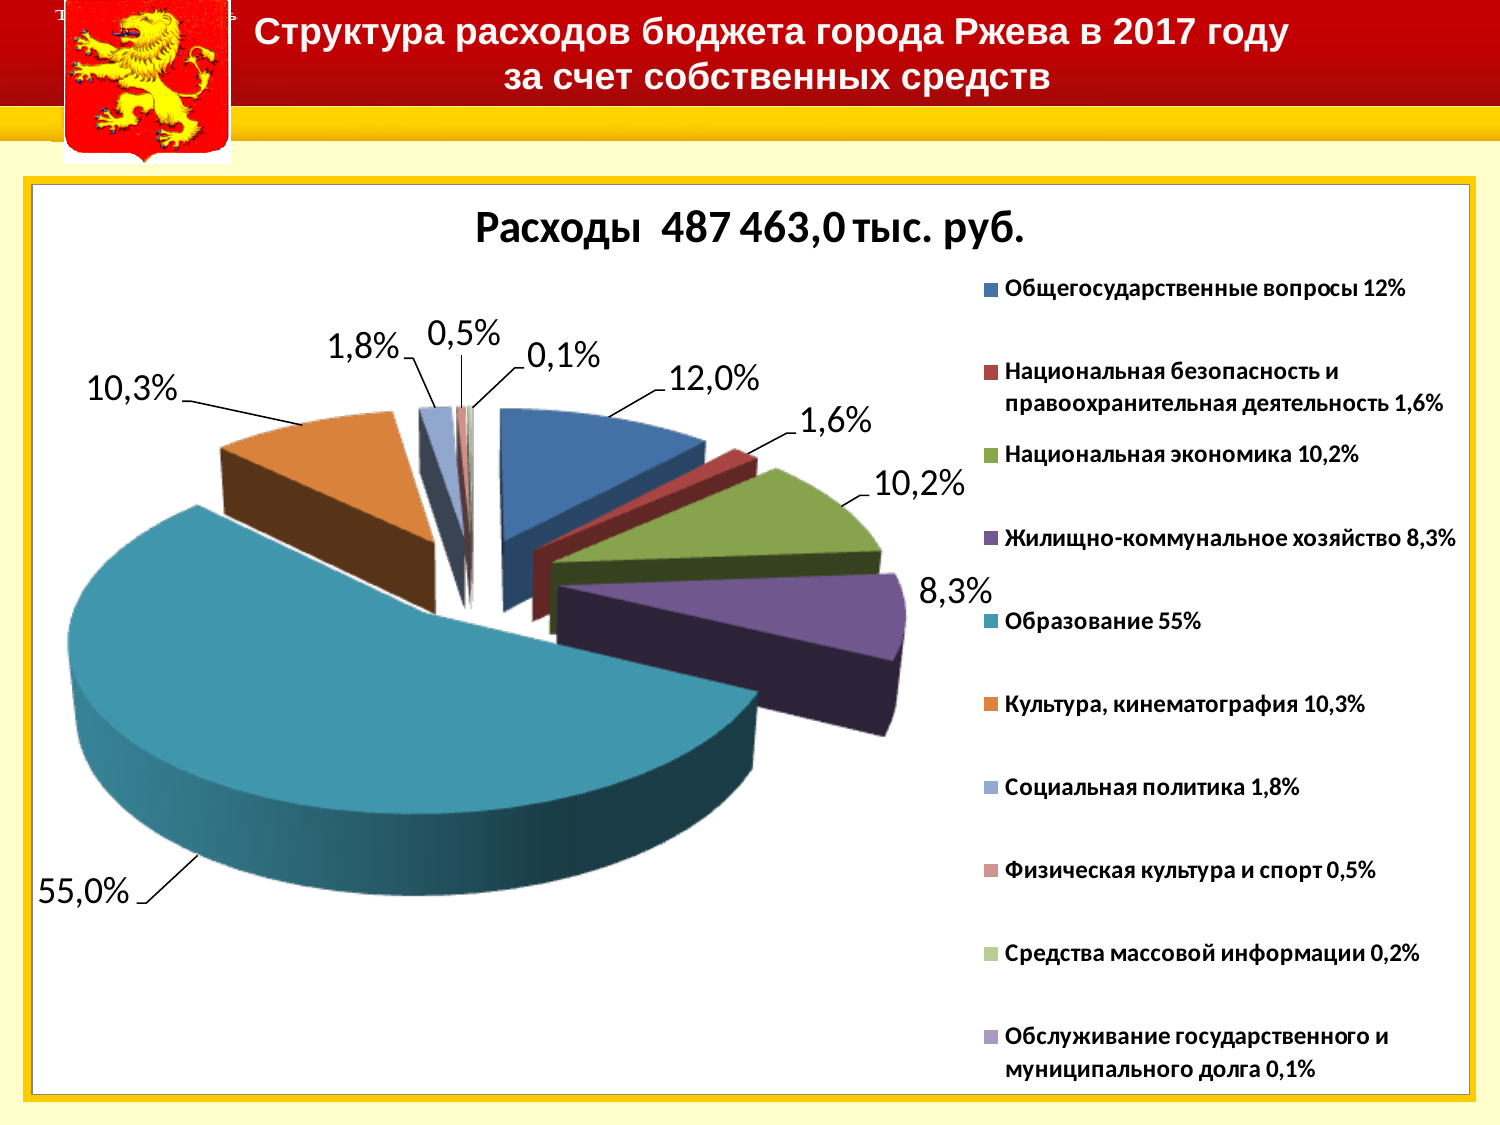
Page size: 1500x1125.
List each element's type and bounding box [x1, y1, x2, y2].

picture [0, 0, 1500, 165]
list [23, 175, 1477, 1102]
